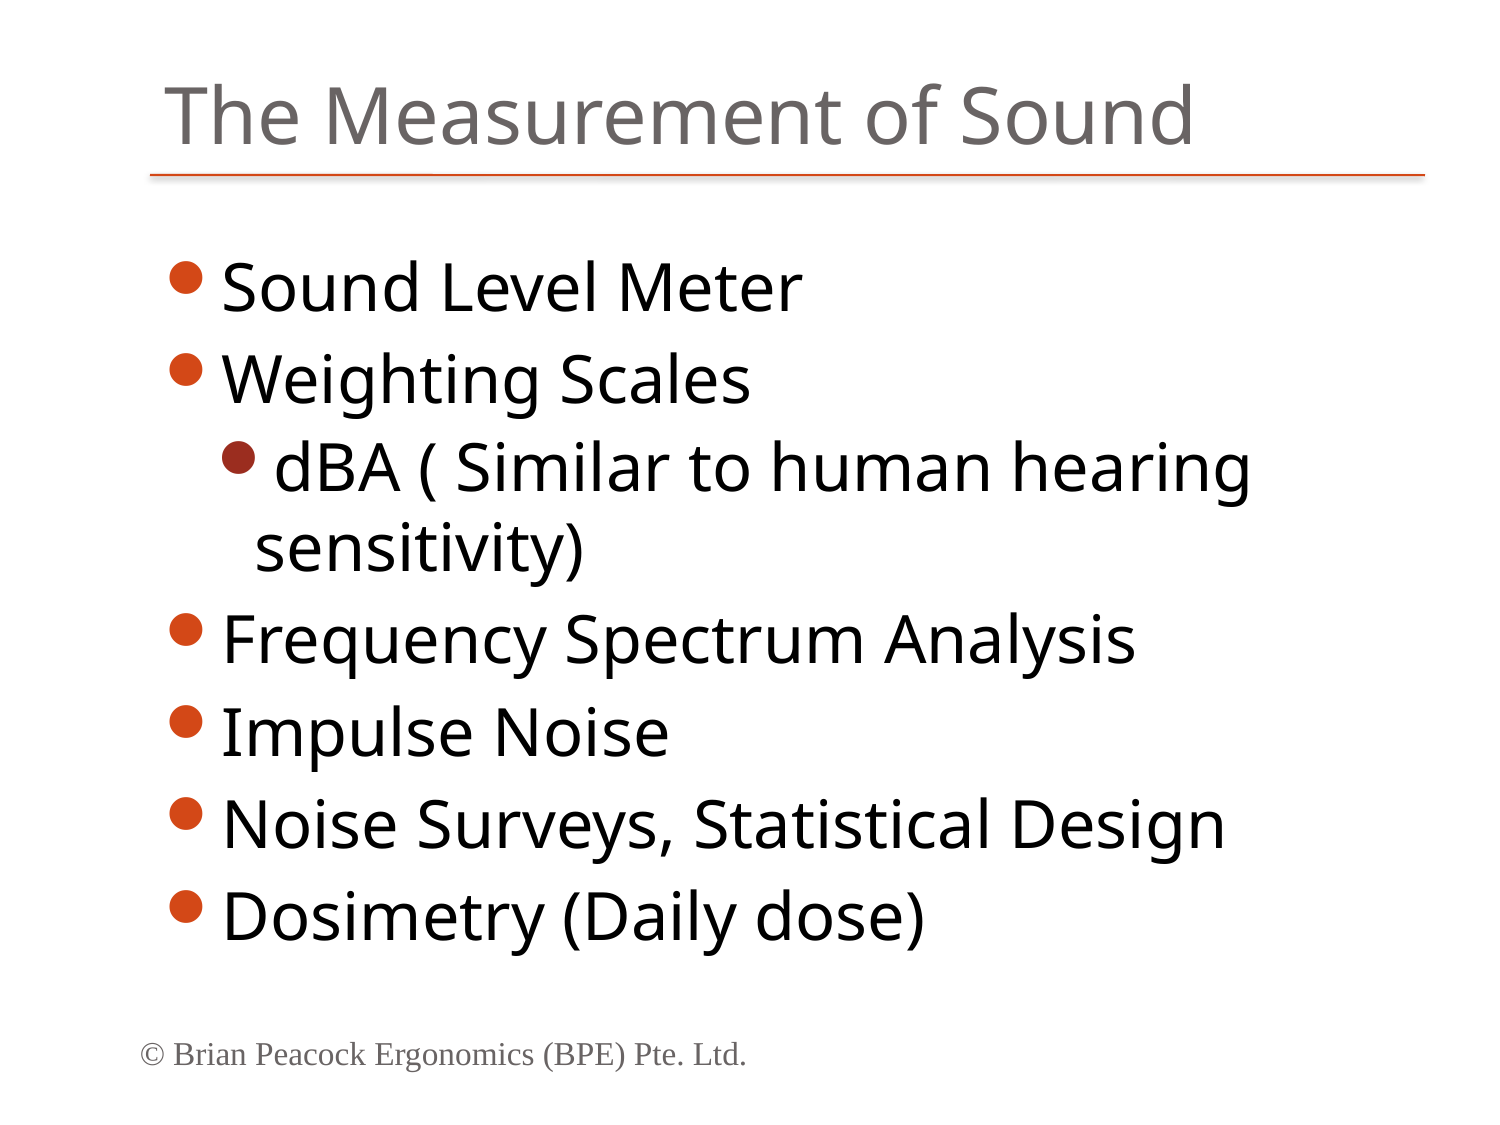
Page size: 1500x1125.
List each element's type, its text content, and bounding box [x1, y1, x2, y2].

list Sound Level Meter Weighting Scales dBA ( Similar to human hearing sensitivity) Frequency Spectrum Analysis Impulse Noise Noise Surveys, Statistical Design Dosimetry (Daily dose) [150, 237, 1425, 988]
footer © Brian Peacock Ergonomics (BPE) Pte. Ltd. [125, 1025, 775, 1100]
title The Measurement of Sound [150, 45, 1425, 175]
